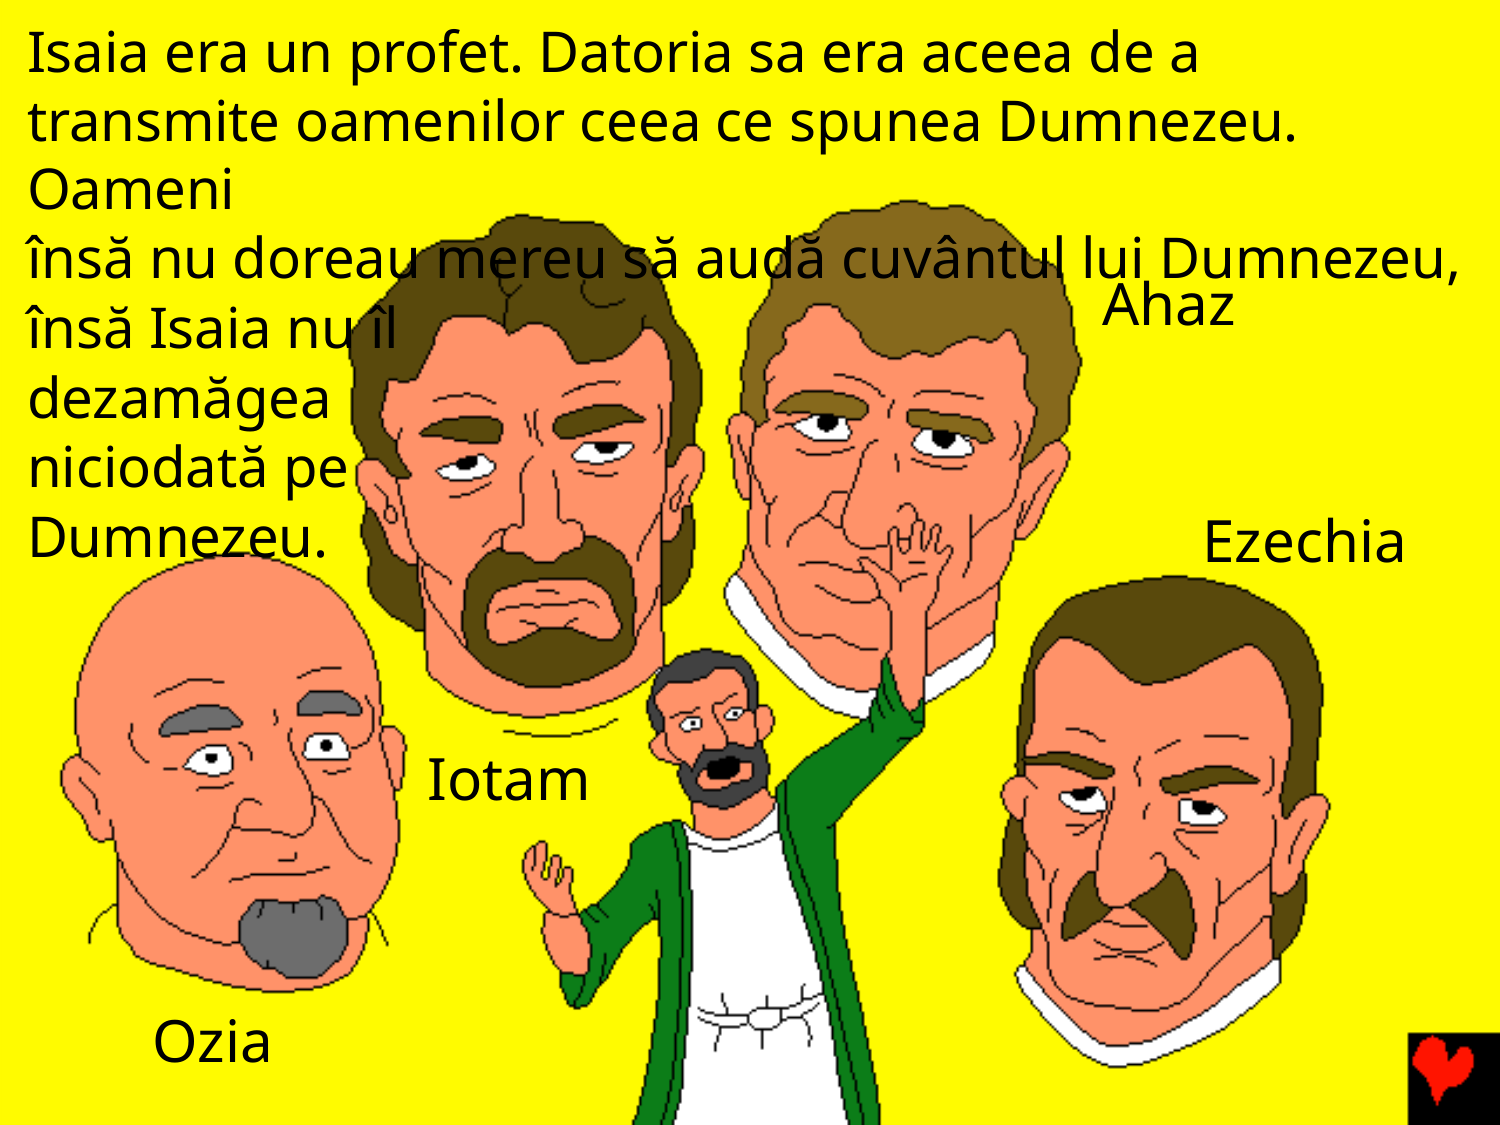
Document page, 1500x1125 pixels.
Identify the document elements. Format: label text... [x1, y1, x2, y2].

text_box Iotam [425, 739, 636, 812]
text_box Isaia era un profet. Datoria sa era aceea de a transmite oamenilor ceea ce spunea Dumnezeu. Oameni însă nu doreau mereu să audă cuvântul lui Dumnezeu, însă Isaia nu îl dezamăgea niciodată pe Dumnezeu. [24, 13, 1475, 569]
text_box Ozia [150, 1002, 341, 1075]
text_box Ezechia [1200, 502, 1457, 575]
text_box Ahaz [1100, 264, 1243, 337]
text_box [0, 0, 1500, 1125]
